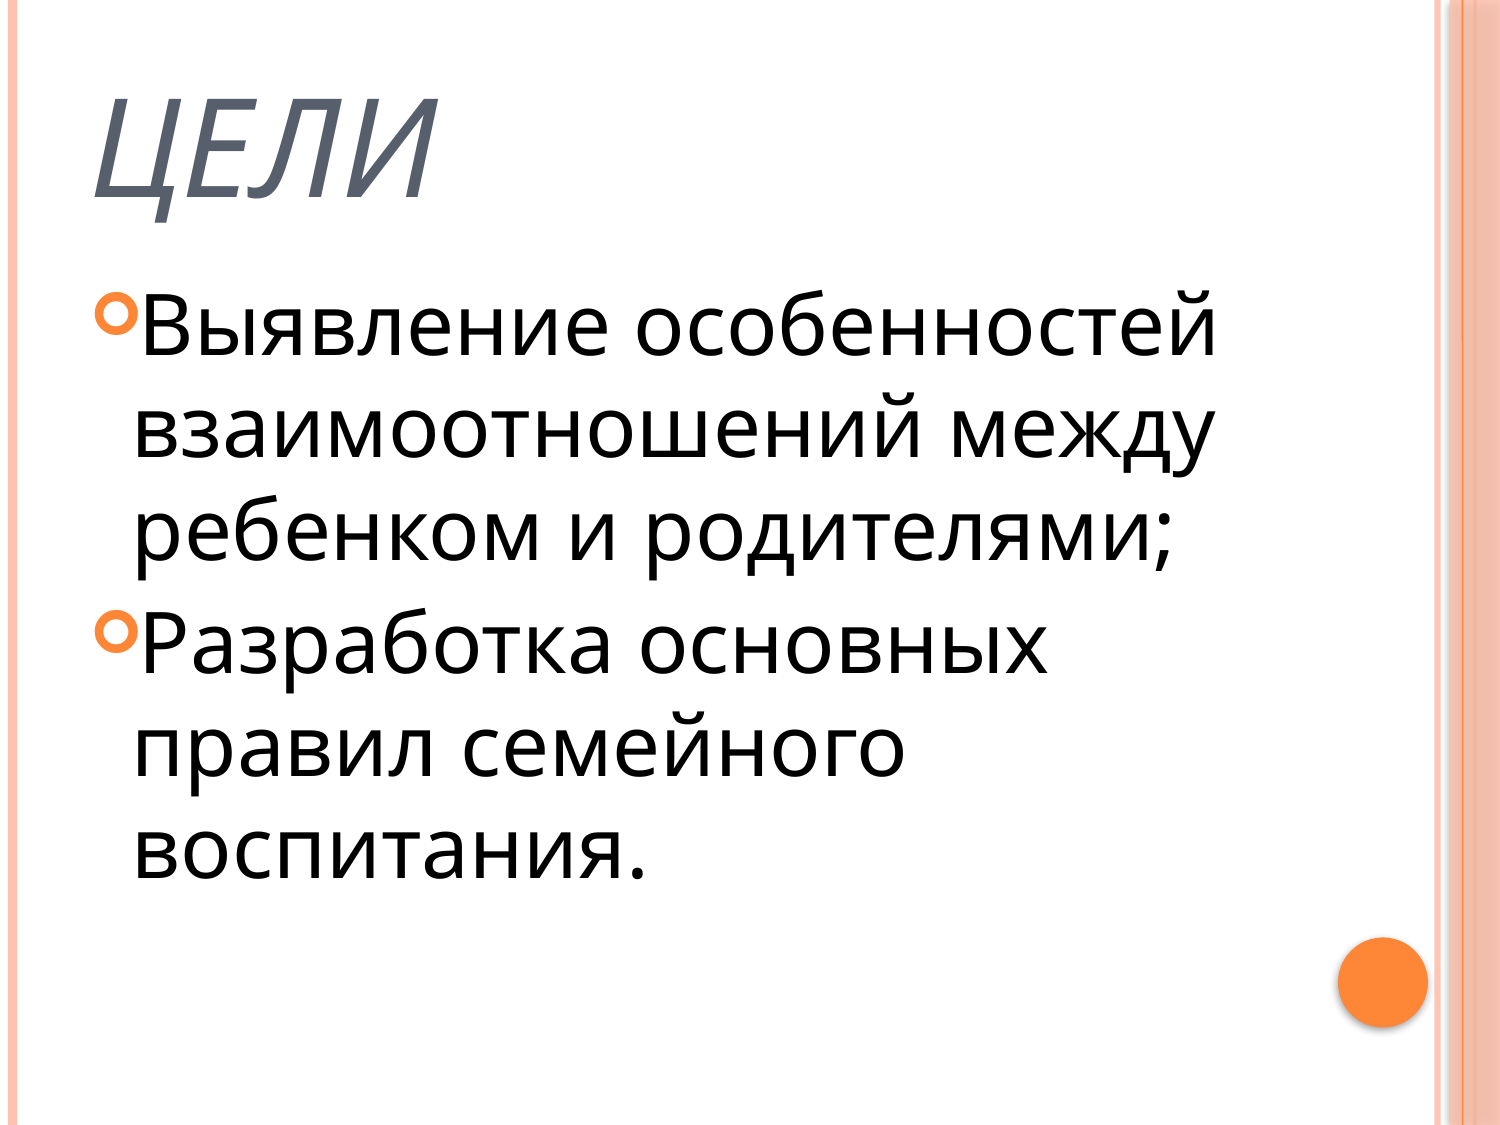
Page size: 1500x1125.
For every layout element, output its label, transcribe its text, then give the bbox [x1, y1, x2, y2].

title цели [75, 45, 1300, 233]
list Выявление особенностей взаимоотношений между ребенком и родителями; Разработка основных правил семейного воспитания. [75, 262, 1300, 1062]
